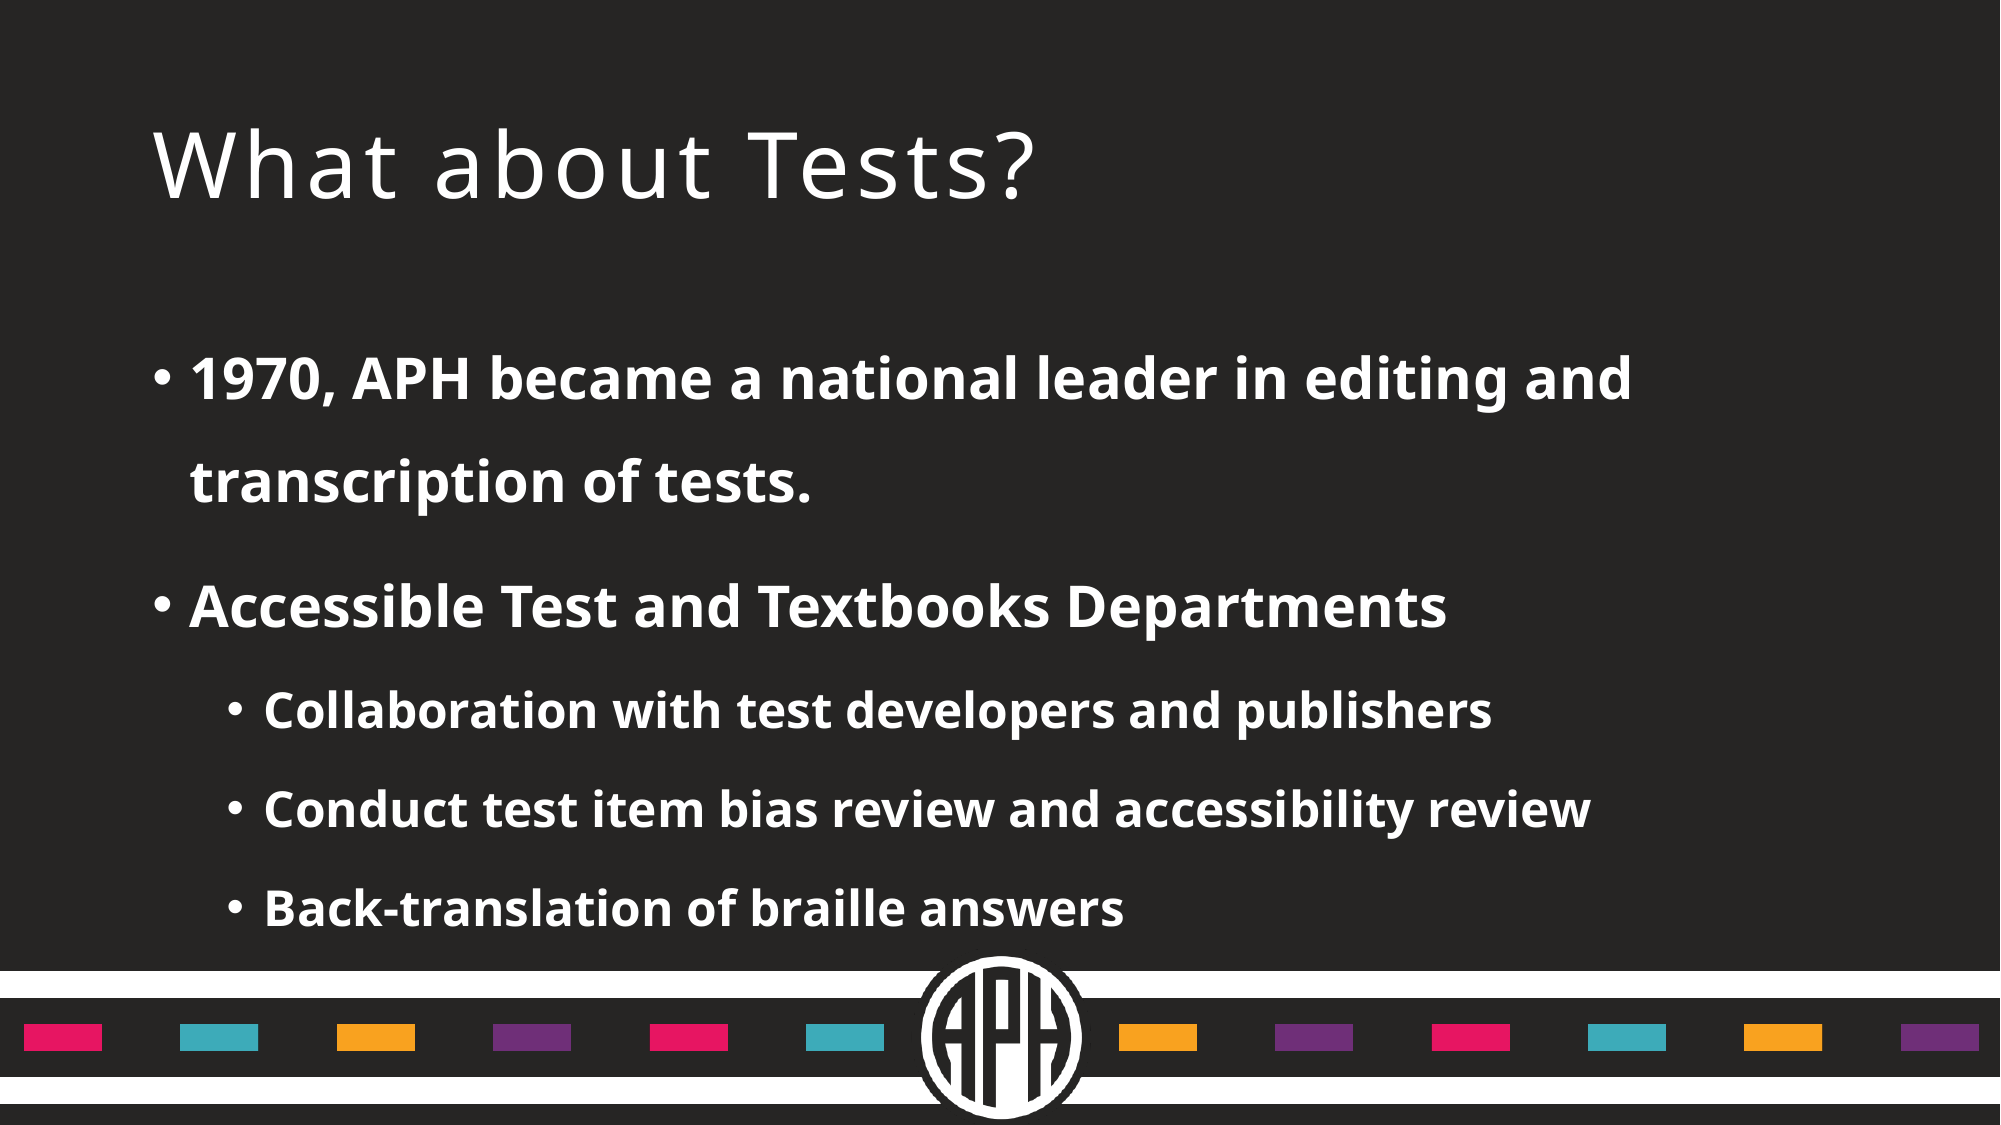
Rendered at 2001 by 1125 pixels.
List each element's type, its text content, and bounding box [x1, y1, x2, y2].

title What about Tests? [137, 59, 1863, 278]
list 1970, APH became a national leader in editing and transcription of tests. Accessible Test and Textbooks Departments Collaboration with test developers and publishers Conduct test item bias review and accessibility review Back-translation of braille answers [137, 299, 1863, 948]
